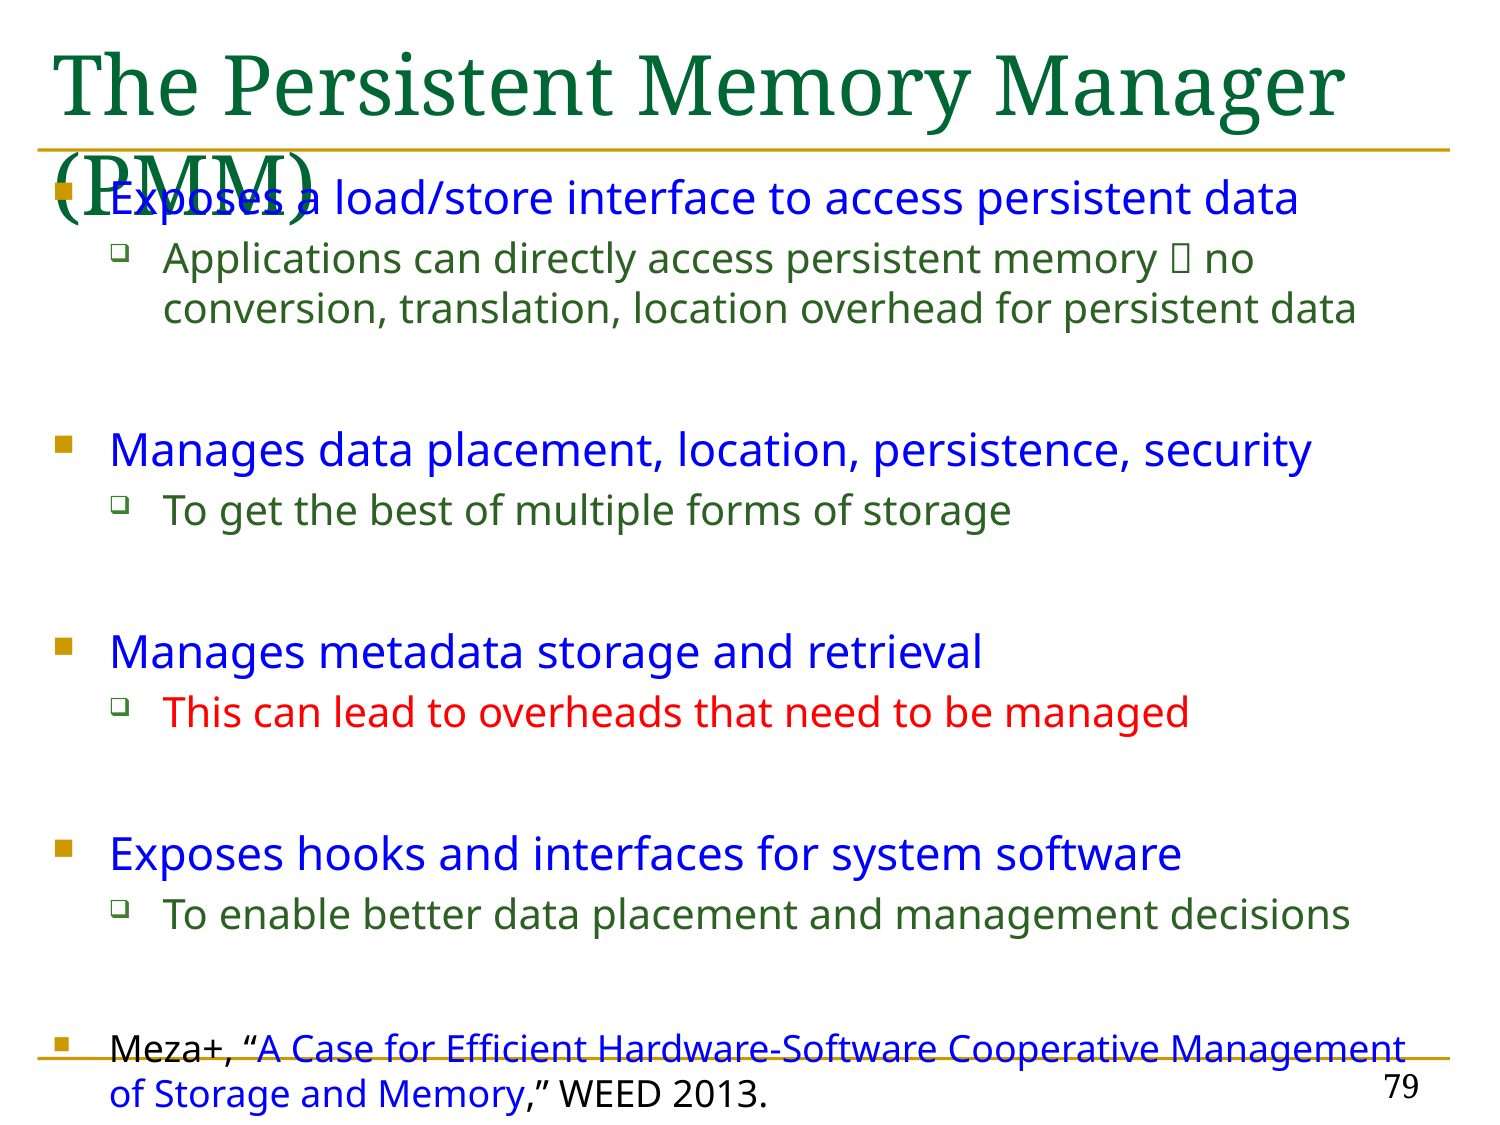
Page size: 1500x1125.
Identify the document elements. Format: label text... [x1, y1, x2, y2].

slide_number 79 [1084, 1042, 1436, 1118]
list Exposes a load/store interface to access persistent data Applications can directly access persistent memory  no conversion, translation, location overhead for persistent data Manages data placement, location, persistence, security To get the best of multiple forms of storage Manages metadata storage and retrieval This can lead to overheads that need to be managed Exposes hooks and interfaces for system software To enable better data placement and management decisions Meza+, “A Case for Efficient Hardware-Software Cooperative Management of Storage and Memory,” WEED 2013. [37, 160, 1451, 1059]
title The Persistent Memory Manager (PMM) [37, 24, 1451, 150]
